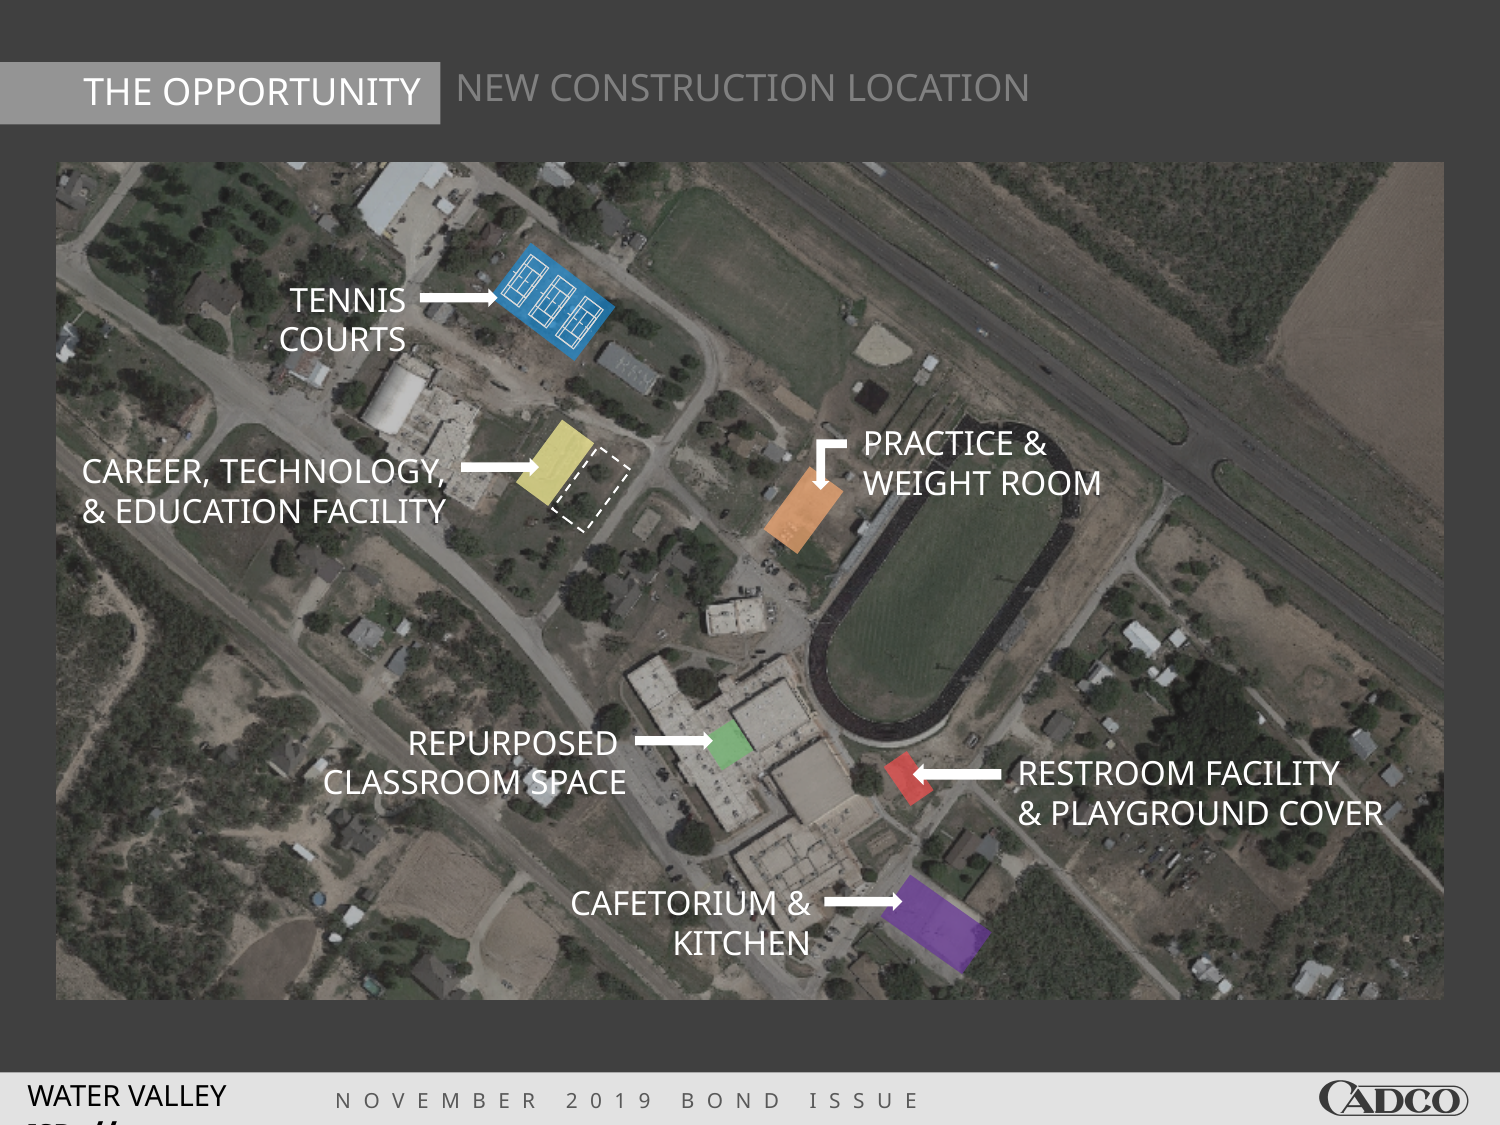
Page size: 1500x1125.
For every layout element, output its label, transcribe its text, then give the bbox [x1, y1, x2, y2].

list NEW CONSTRUCTION LOCATION [441, 62, 1074, 125]
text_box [513, 256, 592, 348]
picture [56, 162, 1444, 1000]
list THE OPPORTUNITY [0, 62, 441, 125]
